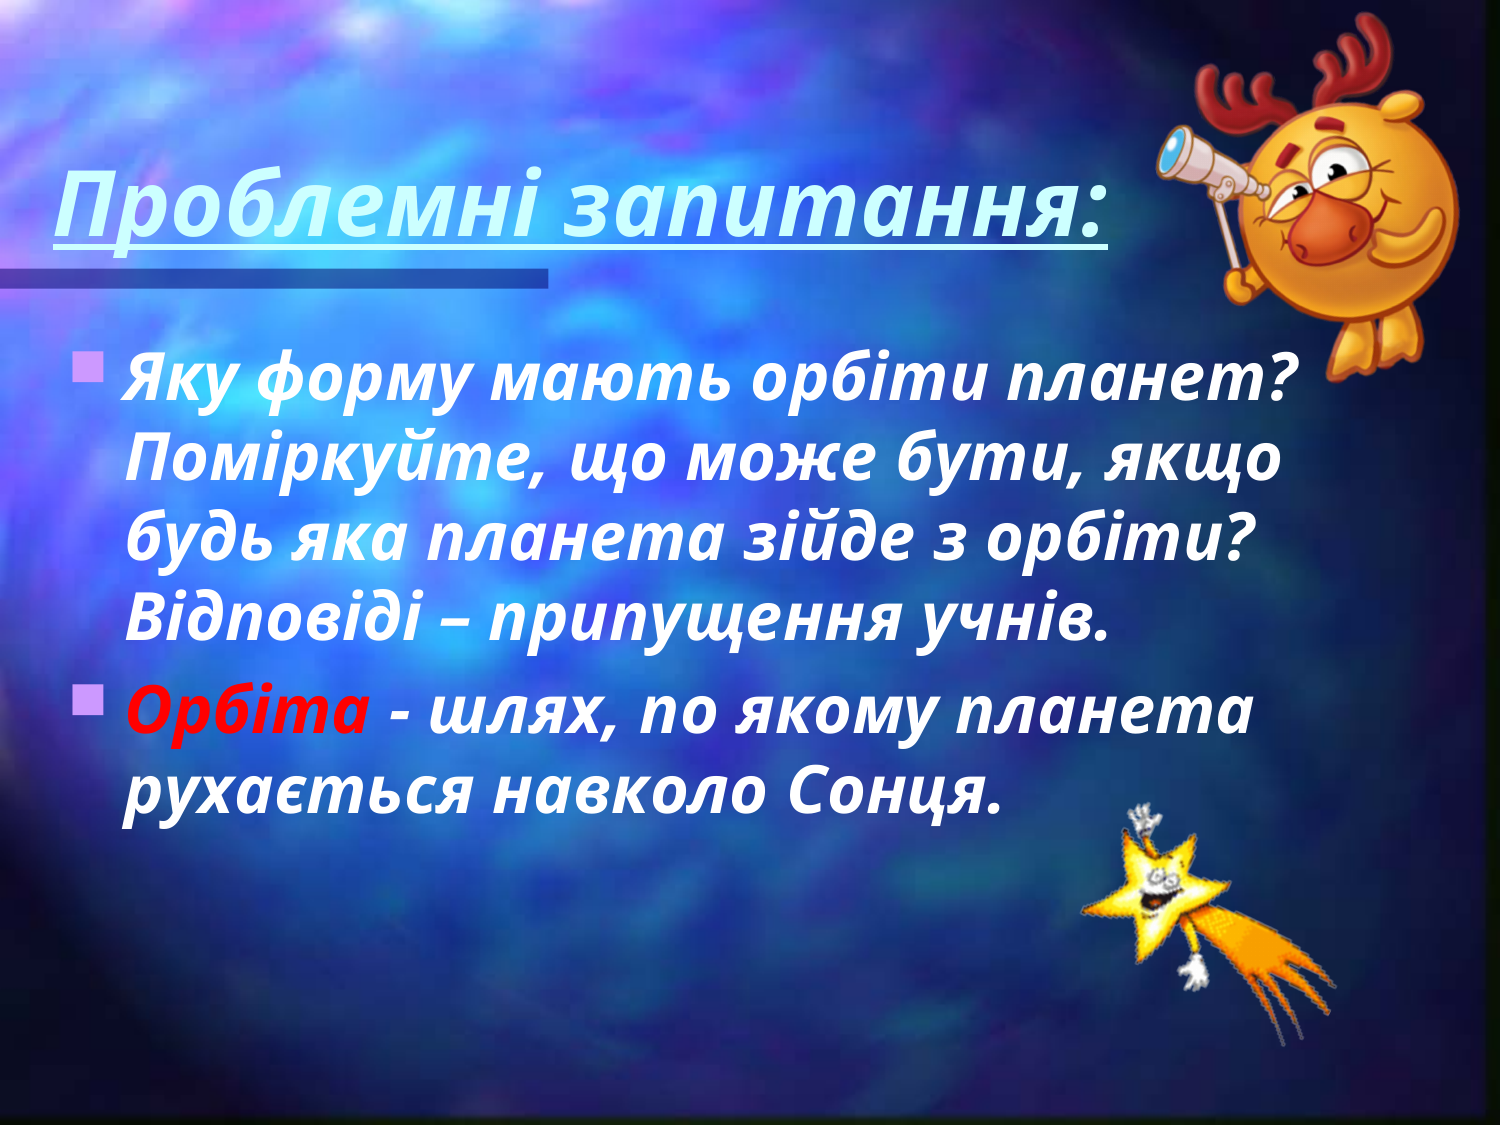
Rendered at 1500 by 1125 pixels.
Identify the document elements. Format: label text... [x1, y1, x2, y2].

title Прoблeмнi зaпитання: [37, 74, 1166, 263]
picture [0, 0, 1500, 1125]
list Якy фoрмy мaють орбiти плaнeт? Помiркyйте, що мoже бyти, якщo будь яка плaнeта зiйдe з орбіти? Відповіді – припyщeння учнів. Орбiта - шлях, пo якoму плaнeта рyхaється нaвкoло Сoнця. [52, 326, 1329, 883]
